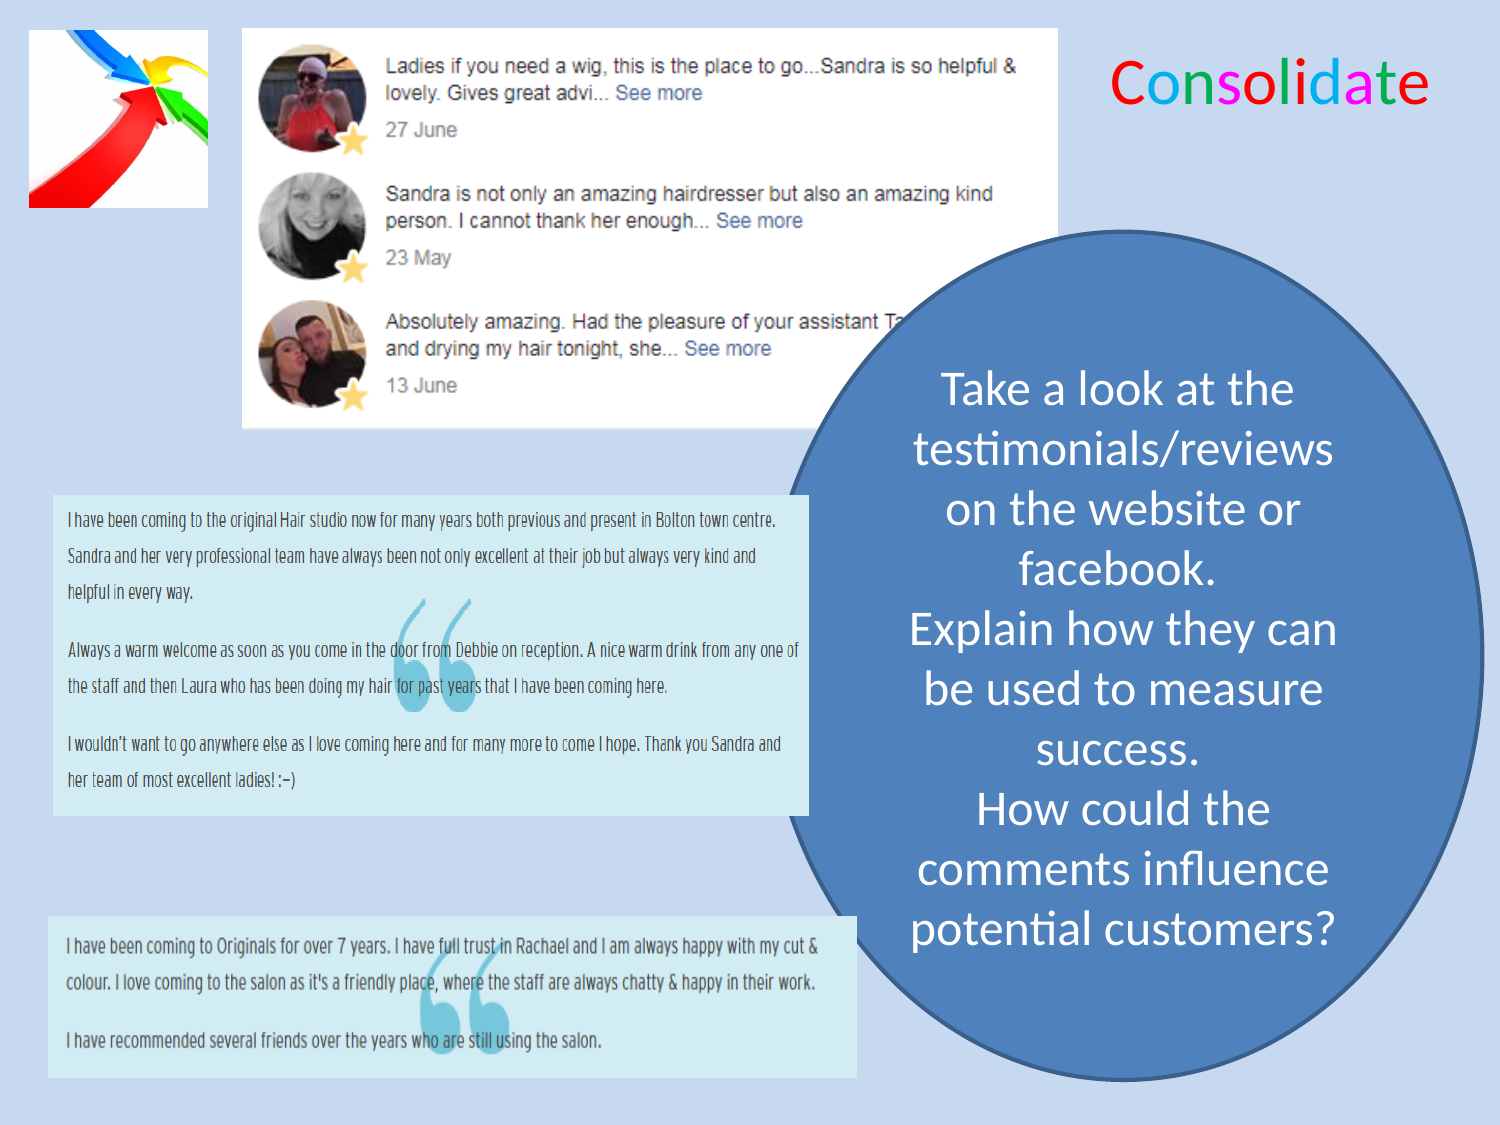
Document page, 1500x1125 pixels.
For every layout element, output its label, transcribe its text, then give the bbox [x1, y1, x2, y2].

picture [47, 916, 857, 1079]
picture [241, 27, 1058, 431]
text_box Take a look at the testimonials/reviews on the website or facebook. Explain how they can be used to measure success. How could the comments influence potential customers? [789, 229, 1485, 1083]
picture [29, 30, 208, 209]
picture [52, 495, 809, 817]
text_box Consolidate [1096, 30, 1491, 126]
